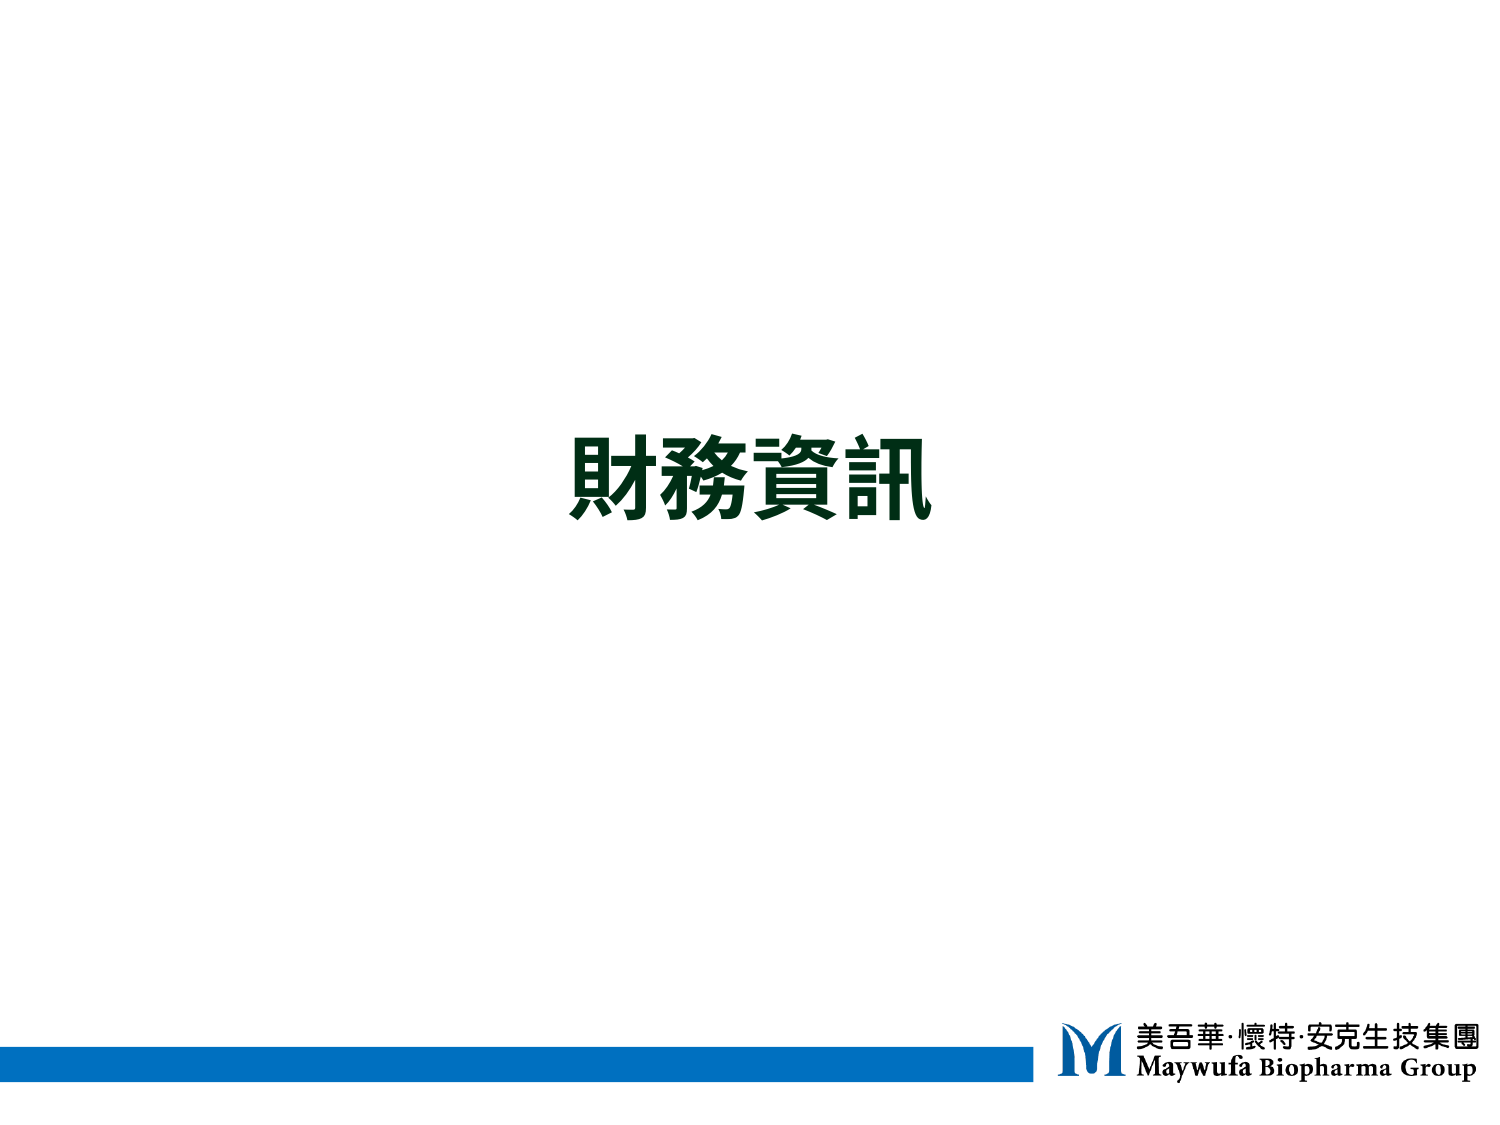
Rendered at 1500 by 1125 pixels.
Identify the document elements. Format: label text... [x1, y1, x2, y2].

title 財務資訊 [184, 413, 1317, 669]
picture [1045, 1007, 1500, 1087]
